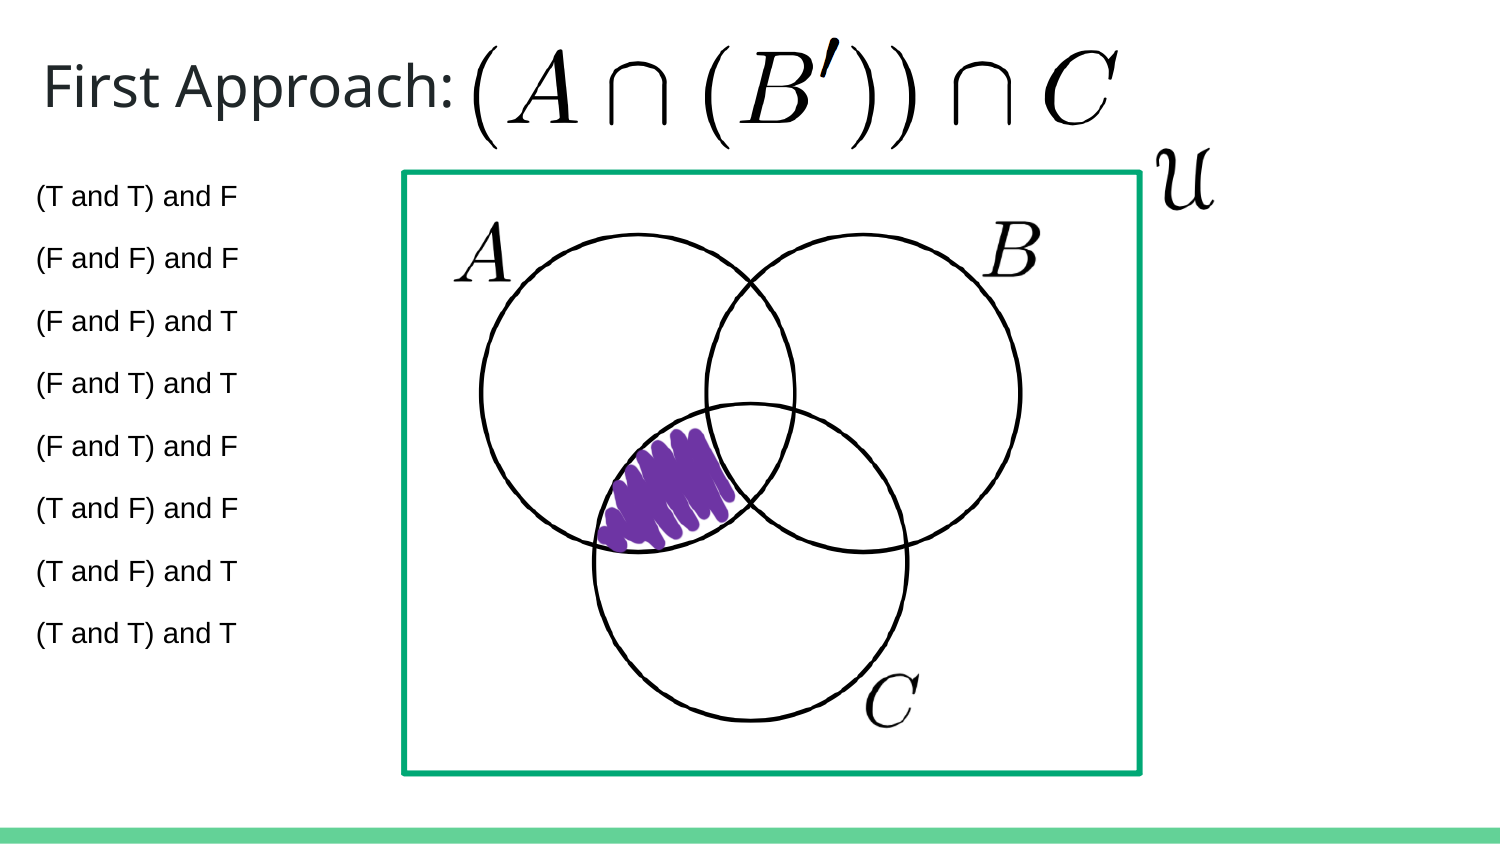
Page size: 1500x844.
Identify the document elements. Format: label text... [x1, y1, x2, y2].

title First Approach: [27, 33, 460, 127]
text_box (T and F) and T [20, 536, 265, 599]
text_box (T and T) and T [20, 599, 265, 669]
text_box (T and T) and F [20, 161, 265, 224]
picture [346, 33, 1240, 827]
text_box (F and F) and F [20, 224, 265, 286]
text_box (T and F) and F [20, 474, 265, 536]
text_box (F and T) and F [20, 411, 265, 474]
text_box (F and T) and T [20, 349, 265, 411]
text_box (F and F) and T [20, 286, 265, 349]
